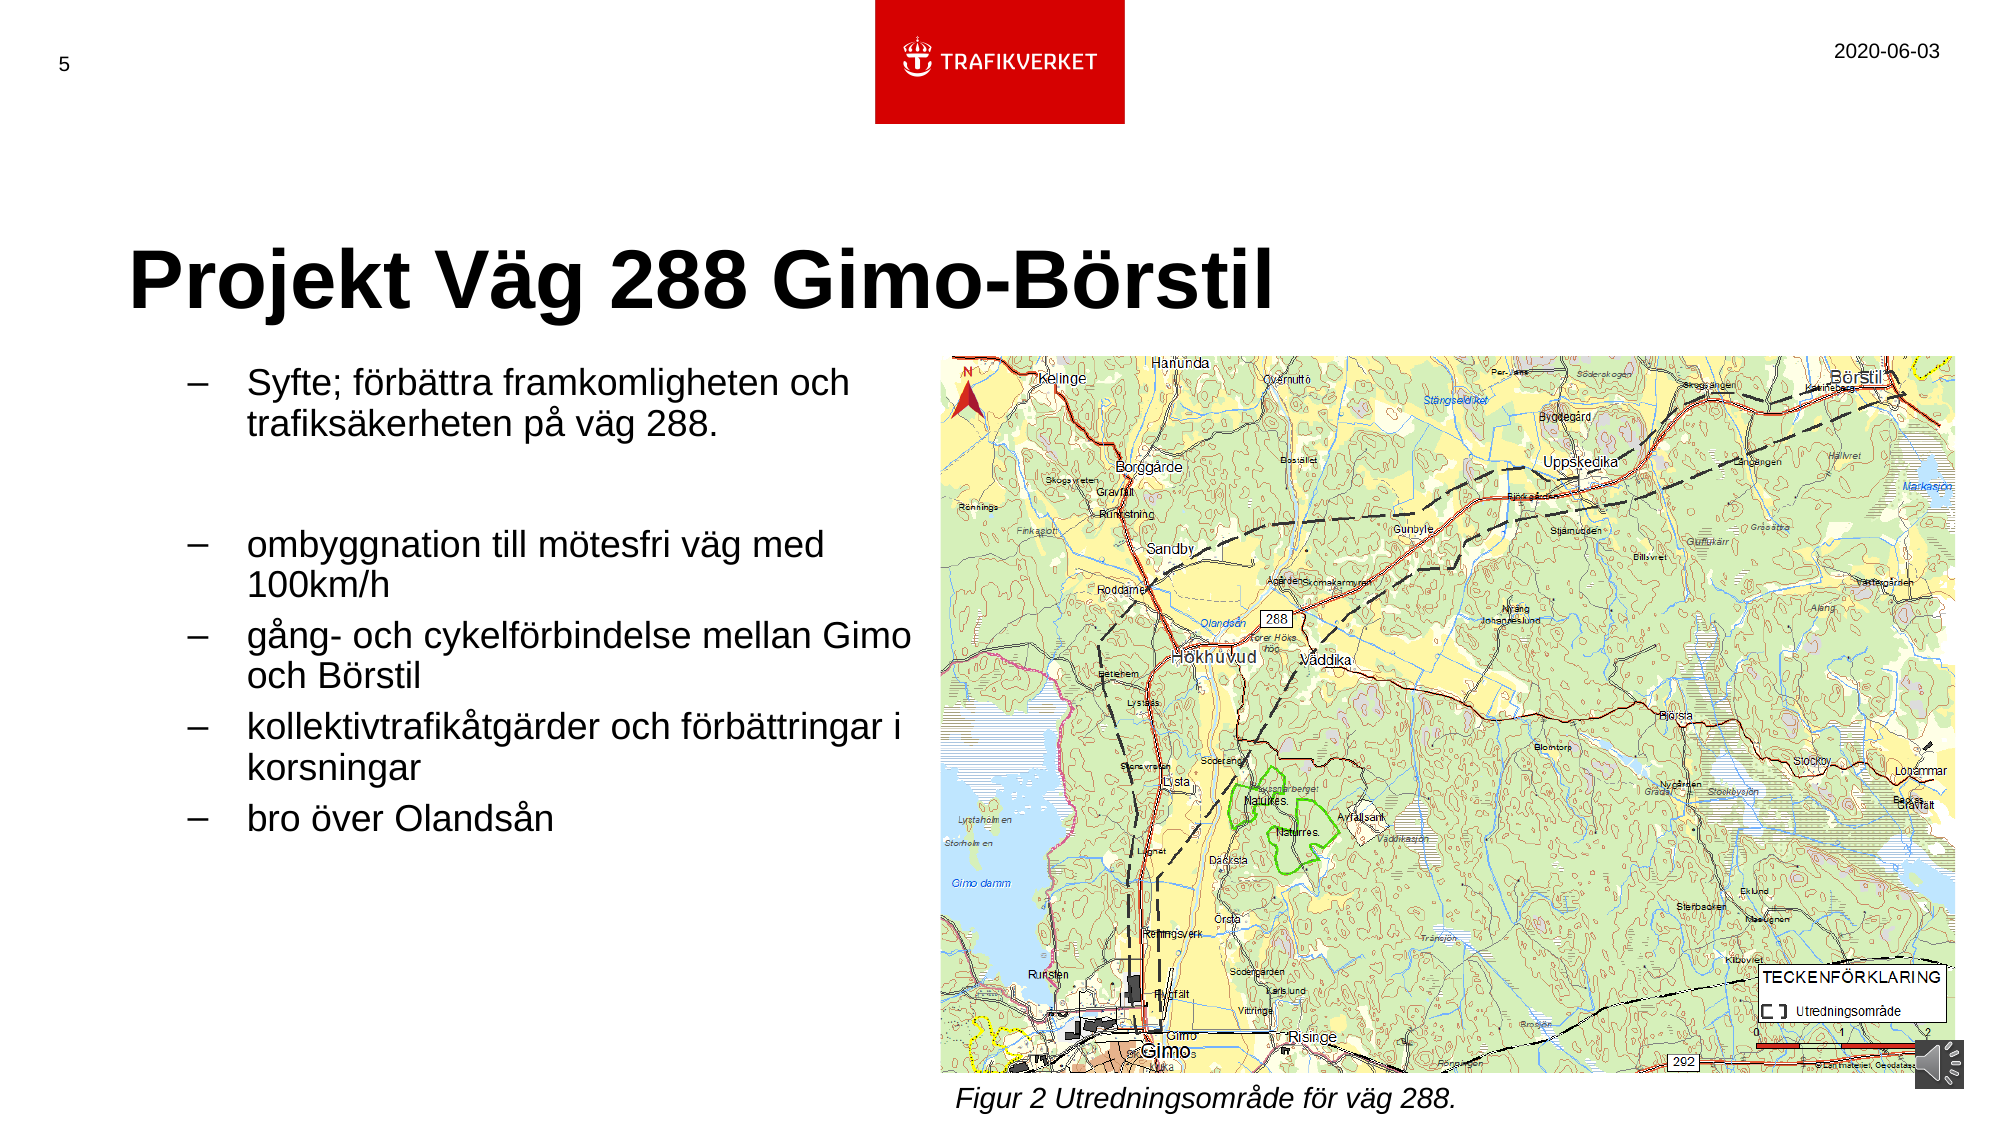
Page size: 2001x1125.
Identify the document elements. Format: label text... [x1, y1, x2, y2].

slide_number 5 [0, 33, 129, 93]
title Projekt Väg 288 Gimo-Börstil [114, 208, 1389, 356]
text_box Figur 2 Utredningsområde för väg 288. [940, 1073, 1687, 1123]
list Syfte; förbättra framkomligheten och trafiksäkerheten på väg 288. ombyggnation till mötesfri väg med 100km/h gång- och cykelförbindelse mellan Gimo och Börstil kollektivtrafikåtgärder och förbättringar i korsningar bro över Olandsån [113, 356, 940, 918]
picture [940, 355, 1965, 1090]
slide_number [1665, 33, 1956, 93]
picture [875, 0, 1125, 124]
